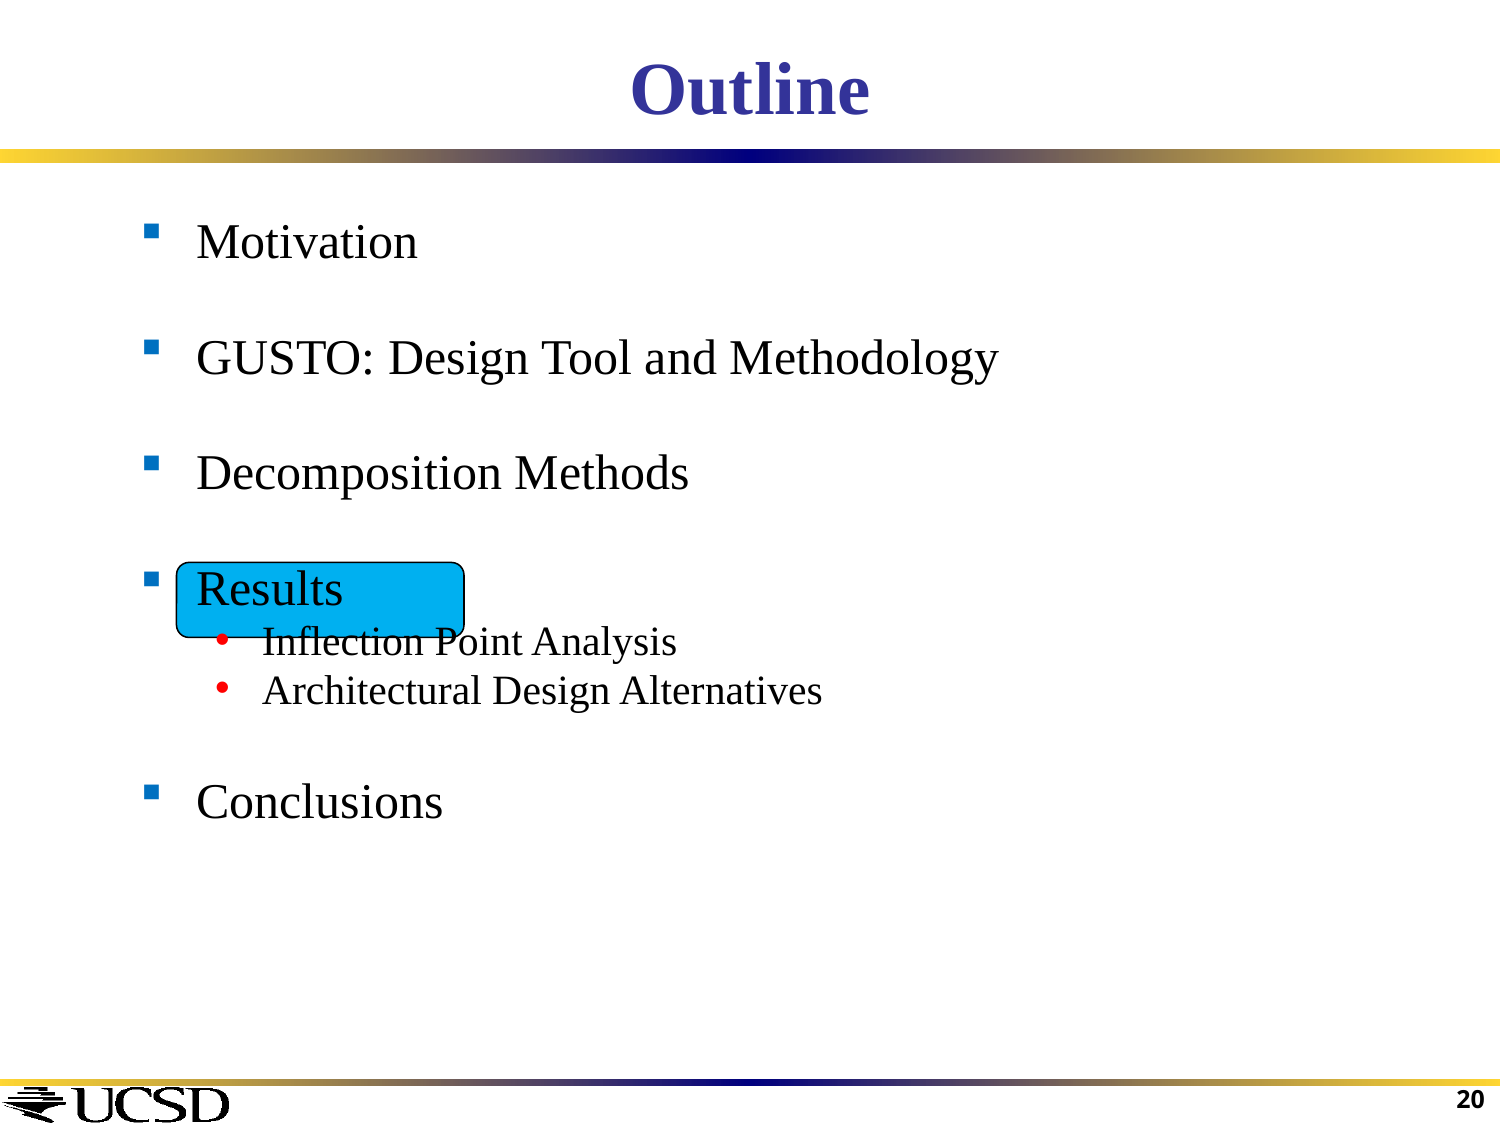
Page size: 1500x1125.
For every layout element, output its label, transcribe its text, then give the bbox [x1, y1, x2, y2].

picture [0, 1087, 229, 1123]
slide_number 20 [1437, 1075, 1500, 1125]
list Motivation GUSTO: Design Tool and Methodology Decomposition Methods Results Inflection Point Analysis Architectural Design Alternatives Conclusions [124, 212, 1401, 926]
title Outline [37, 22, 1463, 138]
